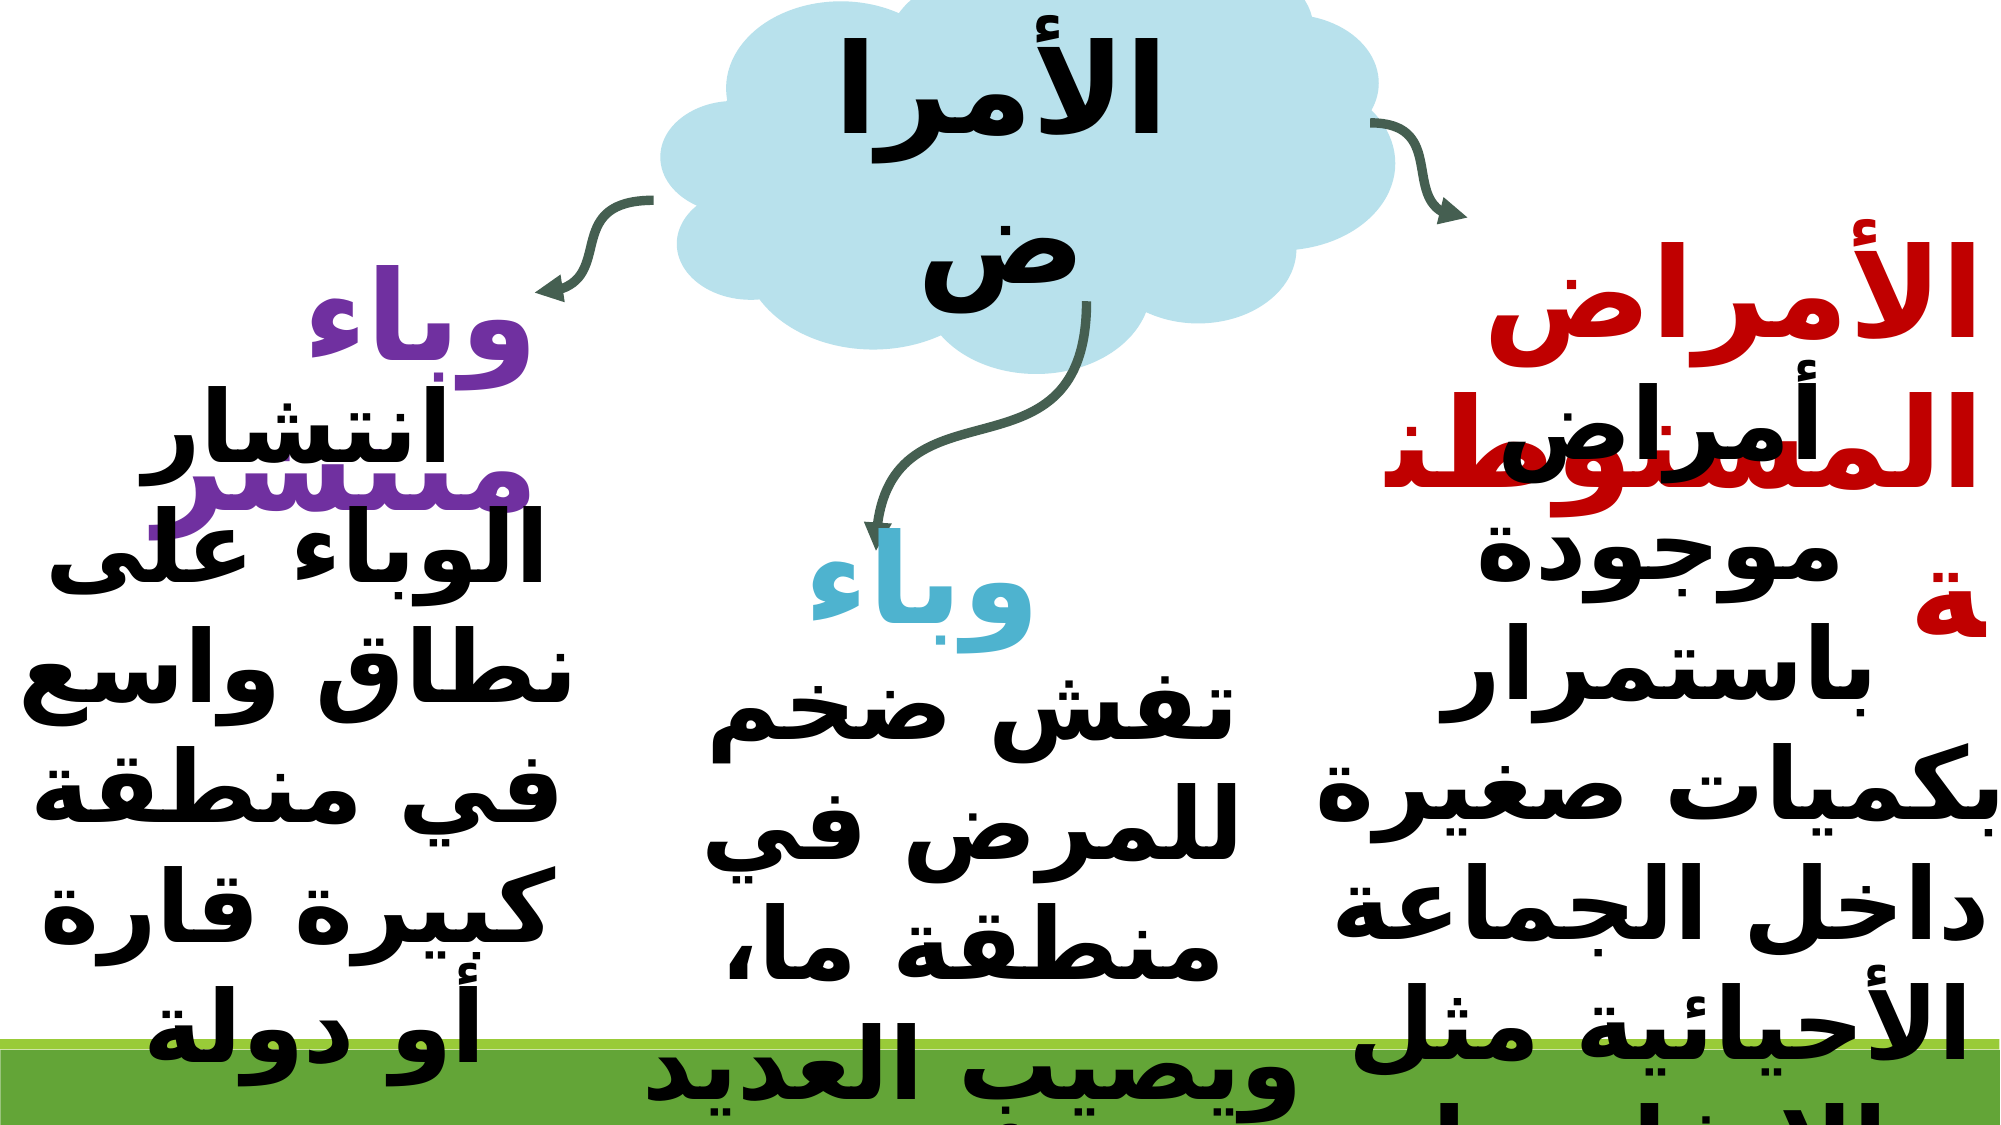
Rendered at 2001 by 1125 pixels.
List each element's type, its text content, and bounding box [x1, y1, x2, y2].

text_box تفش ضخم للمرض في منطقة ما، ويصيب العديد من الأشخاص [594, 631, 1352, 1125]
text_box الأمراض المستوطنة [1313, 205, 2000, 352]
text_box وباء منتشر [80, 227, 554, 355]
text_box الأمراض [658, 0, 1381, 352]
text_box أمراض موجودة باستمرار بكميات صغيرة داخل الجماعة الأحيائية مثل الانفلونزا [1282, 352, 2000, 1125]
text_box انتشار الوباء على نطاق واسع في منطقة كبيرة قارة أو دولة [0, 355, 596, 1090]
text_box وباء [596, 491, 1056, 631]
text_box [534, 199, 655, 294]
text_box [856, 320, 1107, 532]
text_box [1369, 122, 1468, 218]
